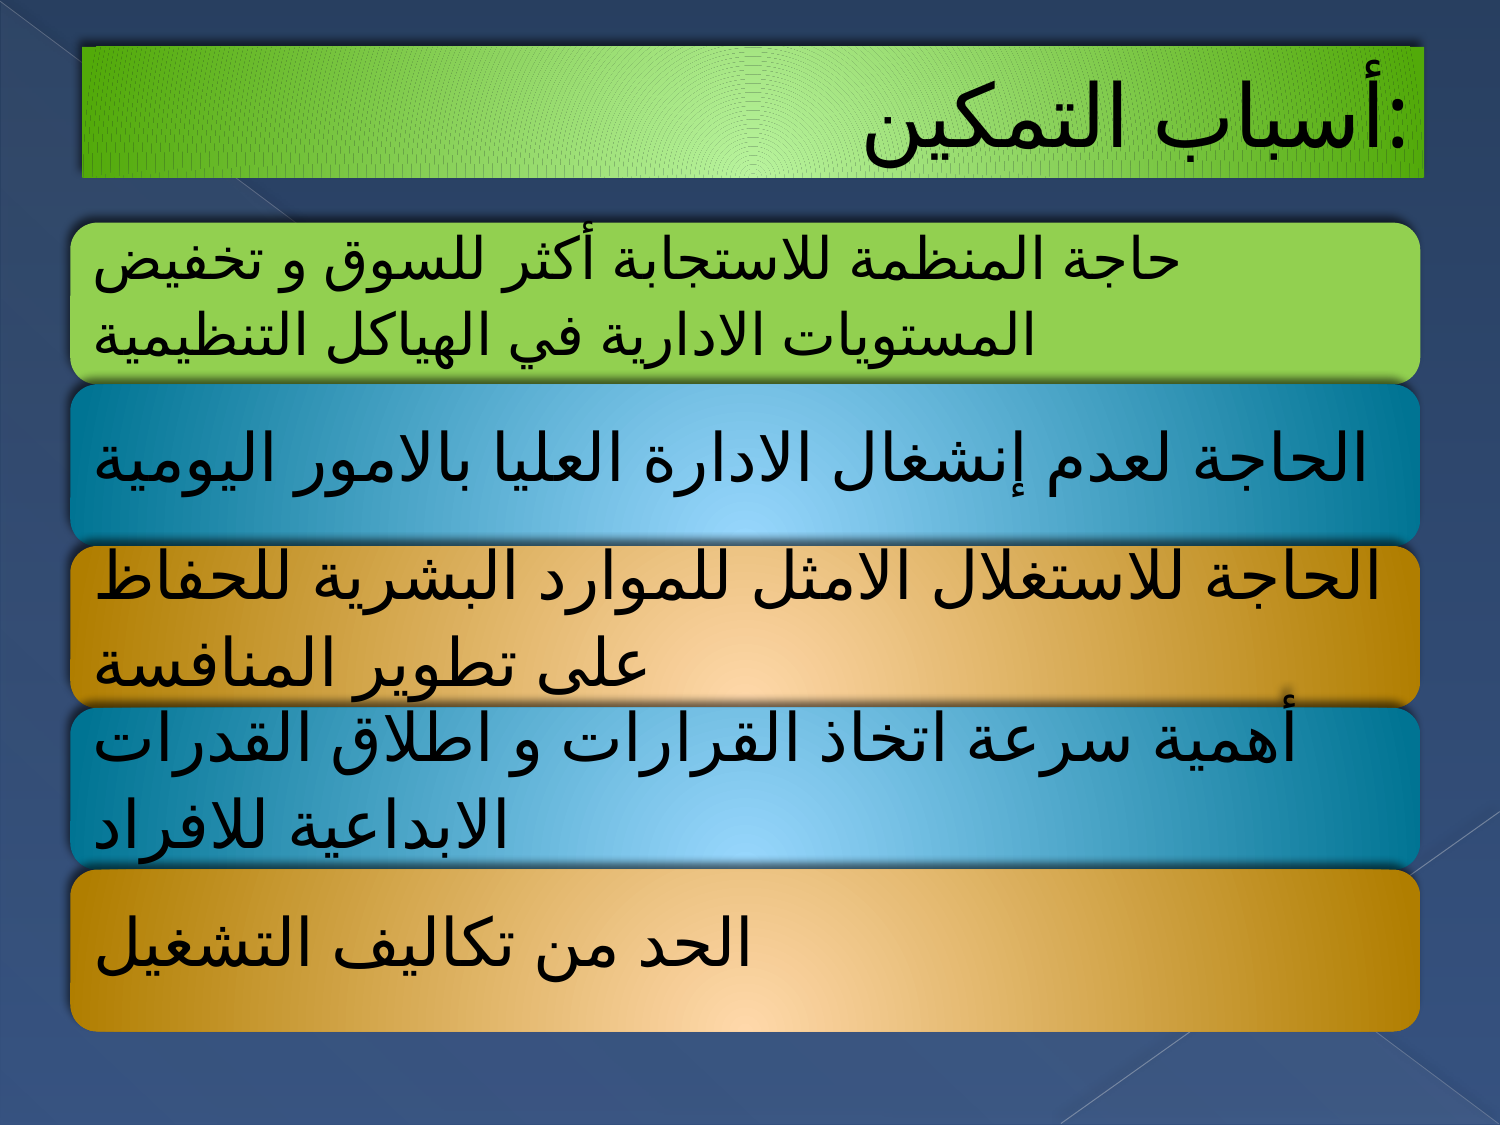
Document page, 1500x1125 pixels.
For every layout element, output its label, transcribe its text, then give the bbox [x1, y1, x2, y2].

title أسباب التمكين: [82, 46, 1425, 178]
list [70, 222, 1421, 1032]
